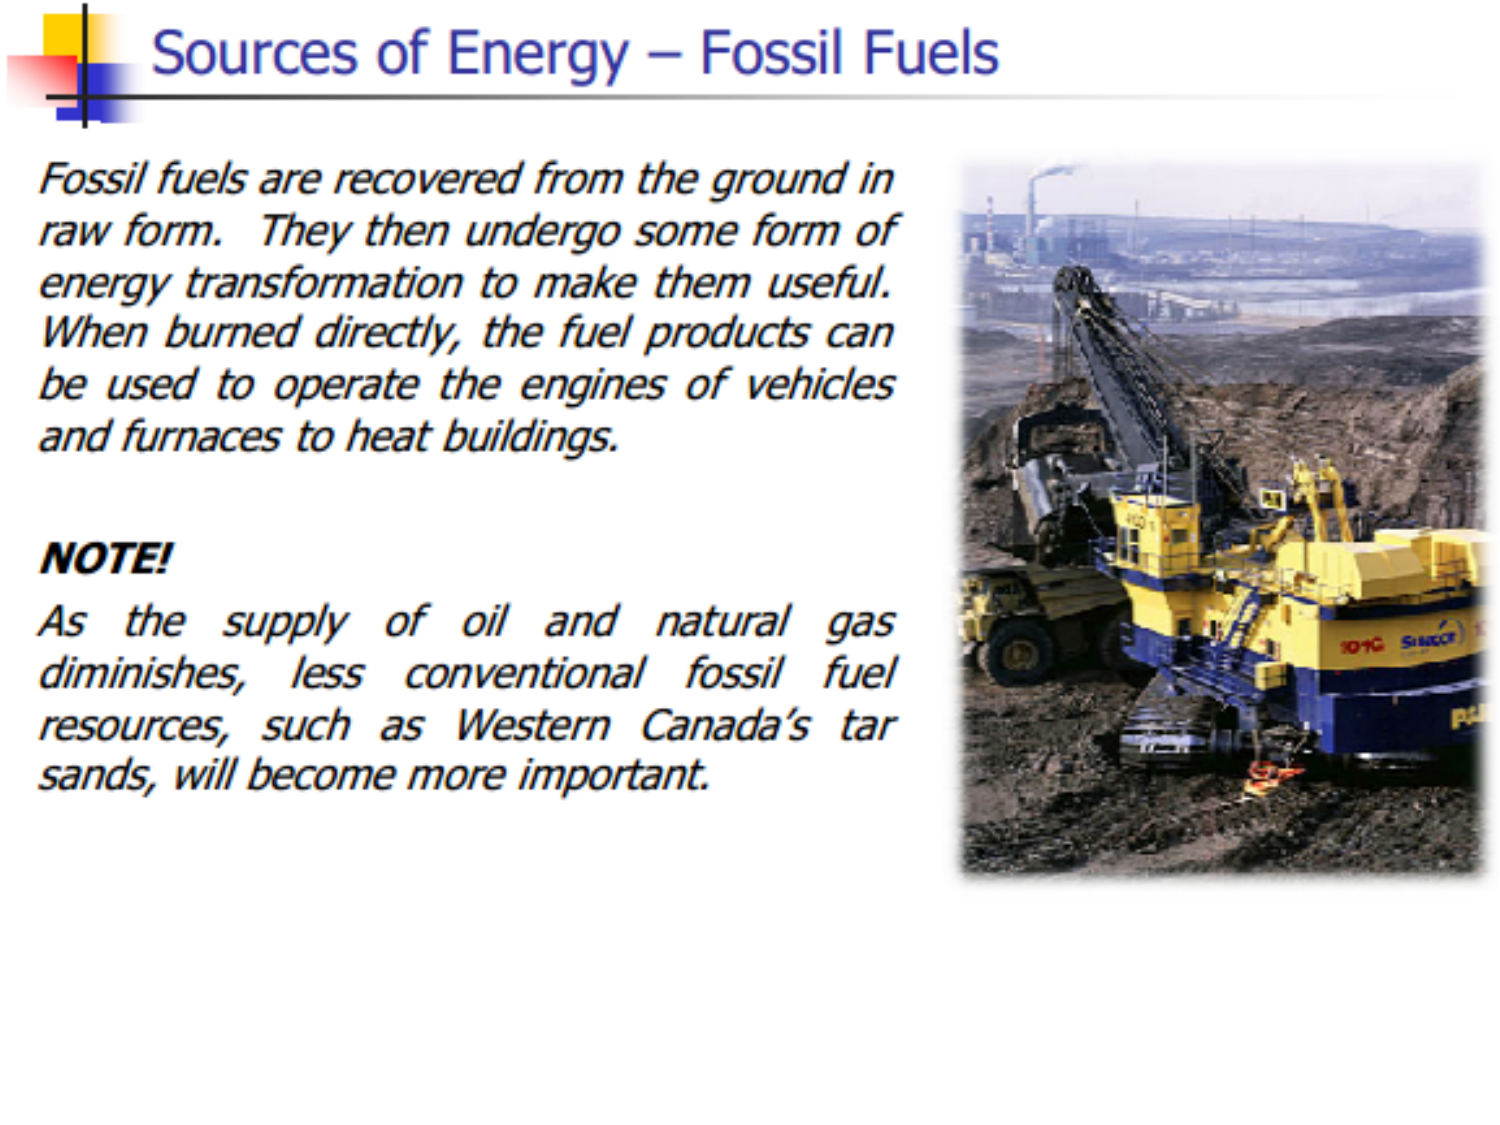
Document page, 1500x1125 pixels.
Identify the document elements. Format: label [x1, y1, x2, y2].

picture [0, 0, 1500, 937]
